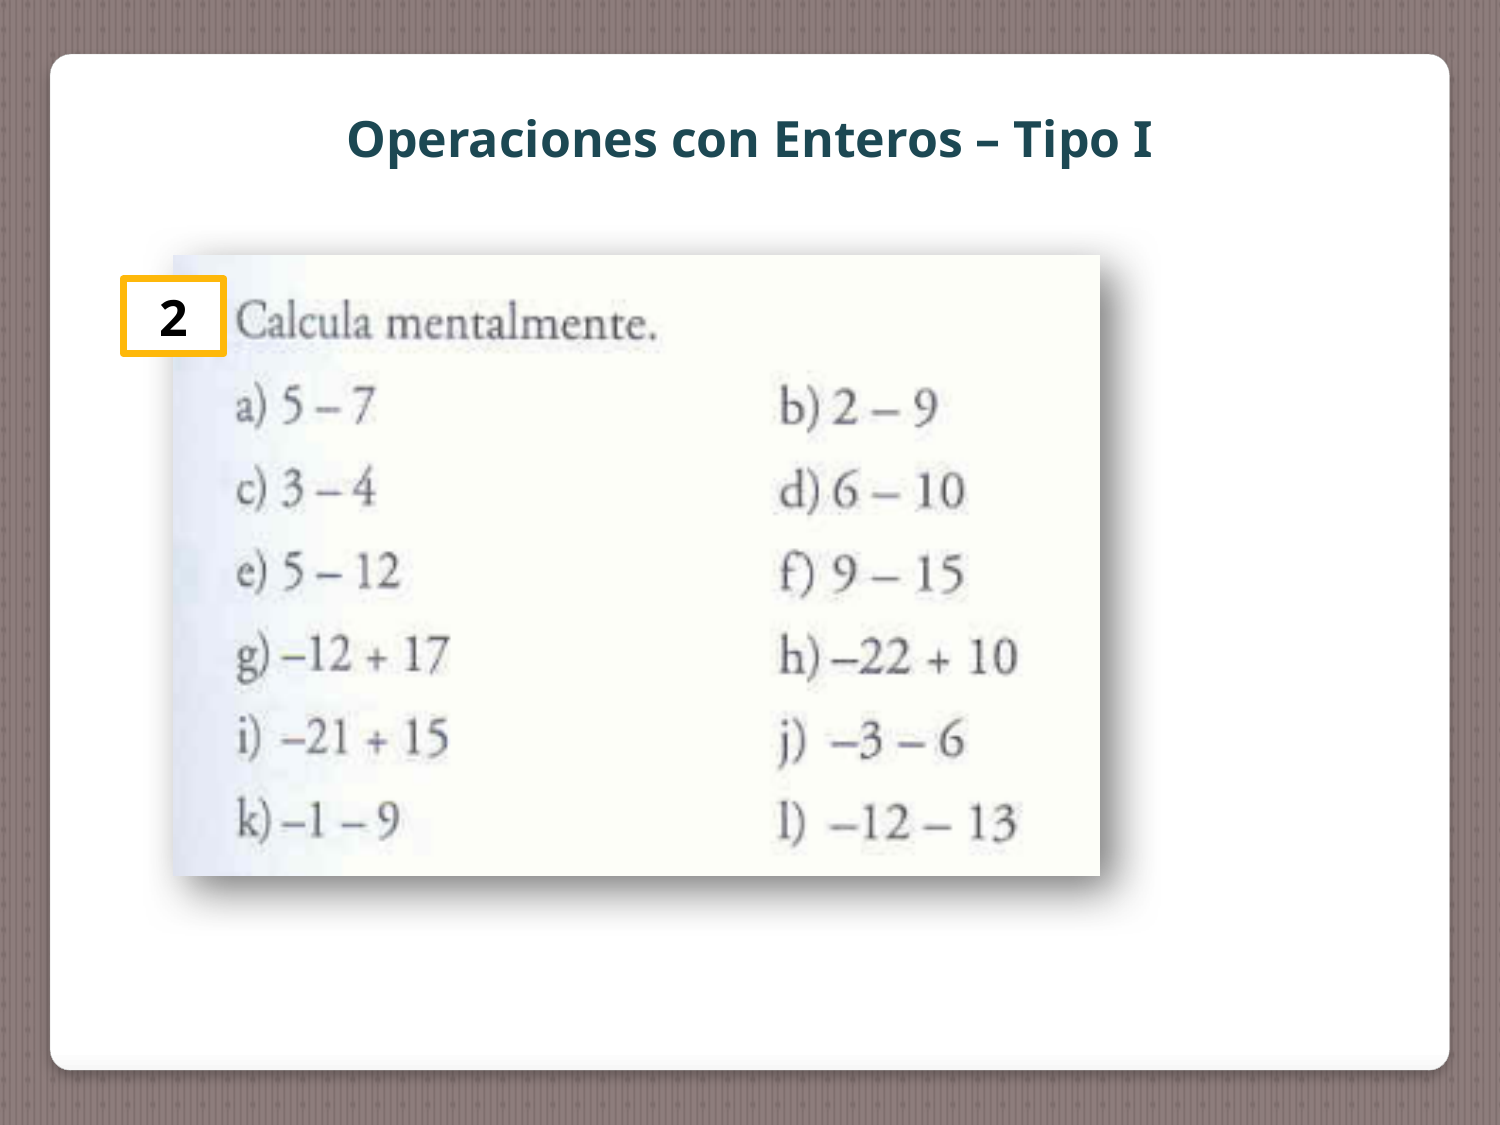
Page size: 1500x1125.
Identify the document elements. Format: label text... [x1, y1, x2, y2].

text_box 2 [120, 275, 165, 357]
picture [173, 255, 1100, 876]
text_box Operaciones con Enteros – Tipo I [58, 99, 1442, 175]
